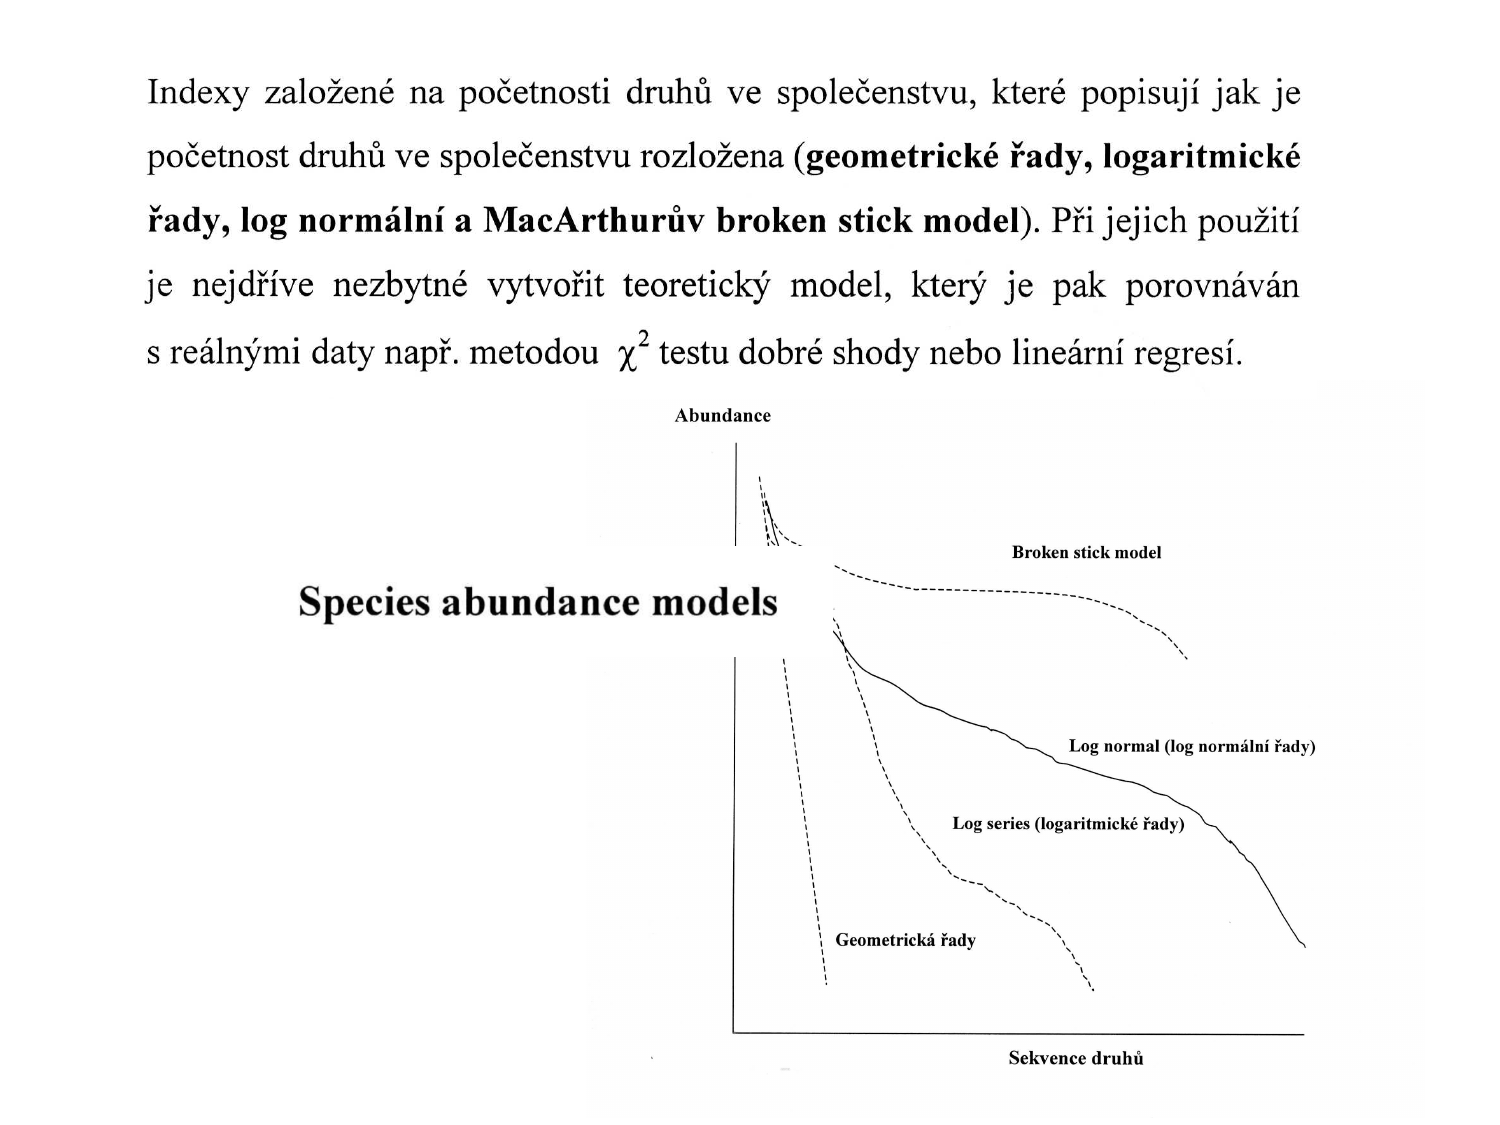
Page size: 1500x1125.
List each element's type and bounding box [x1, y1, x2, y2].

picture [260, 546, 833, 658]
list [586, 380, 1426, 1118]
picture [144, 66, 1318, 400]
